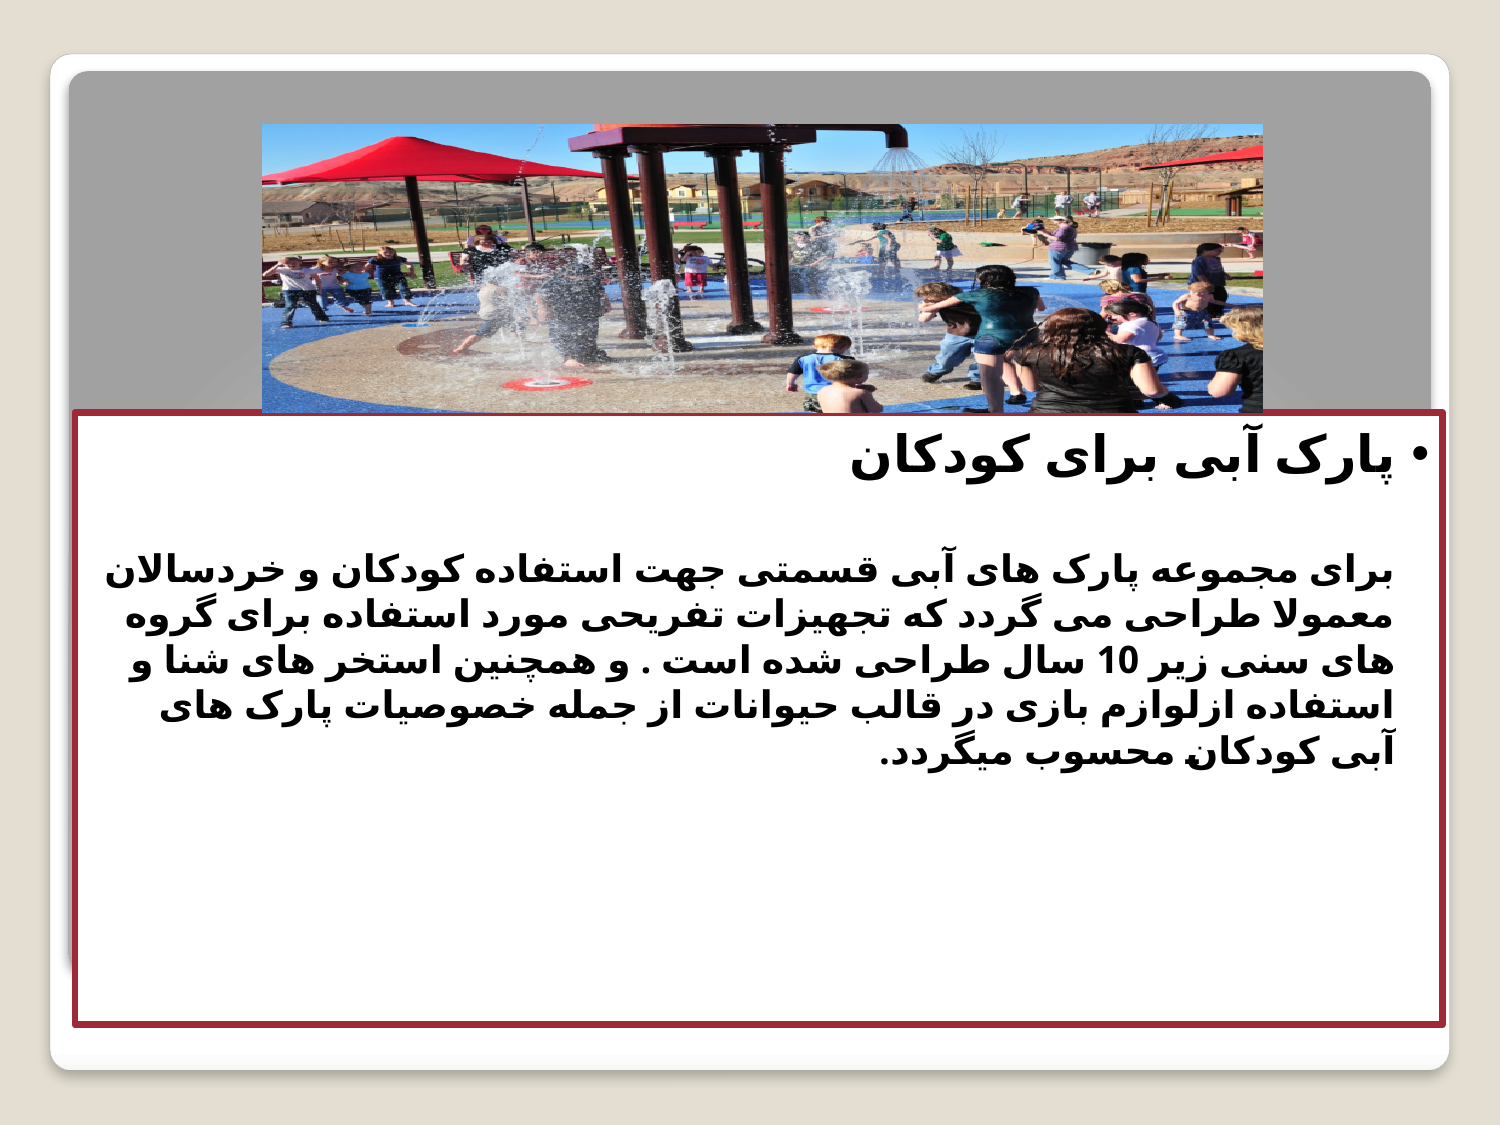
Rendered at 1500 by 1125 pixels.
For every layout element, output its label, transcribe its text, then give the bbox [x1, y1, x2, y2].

picture [262, 124, 1263, 413]
title پارک آبی برای کودکان برای مجموعه پارک های آبی قسمتی جهت استفاده کودکان و خردسالان معمولا طراحی می گردد که تجهیزات تفریحی مورد استفاده برای گروه های سنی زیر 10 سال طراحی شده است . و همچنین استخر های شنا و استفاده ازلوازم بازی در قالب حیوانات از جمله خصوصیات پارک های آبی کودکان محسوب میگردد. [72, 409, 1446, 1028]
